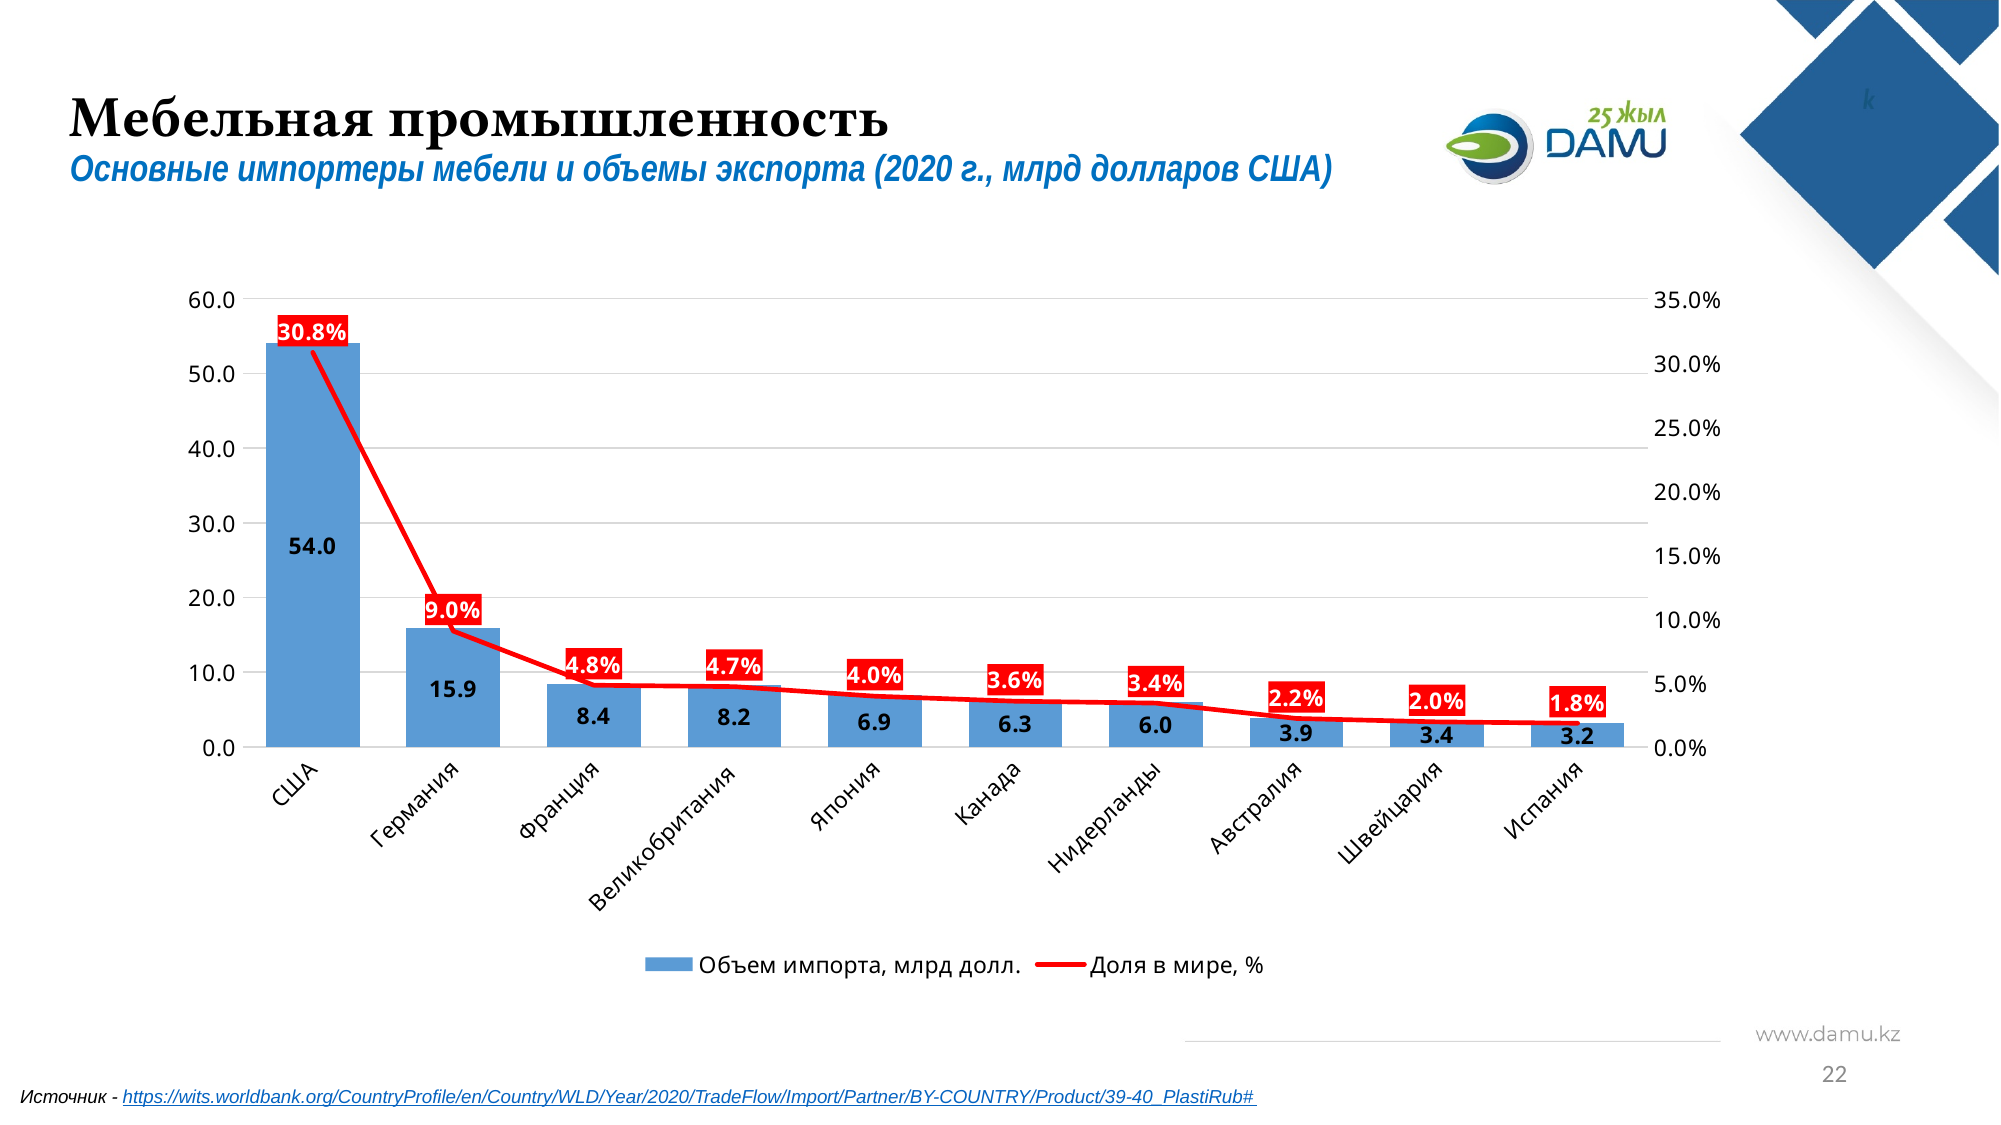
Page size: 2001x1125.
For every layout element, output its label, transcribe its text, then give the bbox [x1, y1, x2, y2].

title Мебельная промышленность Основные импортеры мебели и объемы экспорта (2020 г., млрд долларов США) [54, 72, 1366, 203]
picture [1, 0, 1999, 1125]
text_box Источник - https://wits.worldbank.org/CountryProfile/en/Country/WLD/Year/2020/TradeFlow/Import/Partner/BY-COUNTRY/Product/39-40_PlastiRub# [17, 1082, 1811, 1108]
slide_number 22 [1412, 1042, 1863, 1103]
chart [156, 268, 1754, 986]
